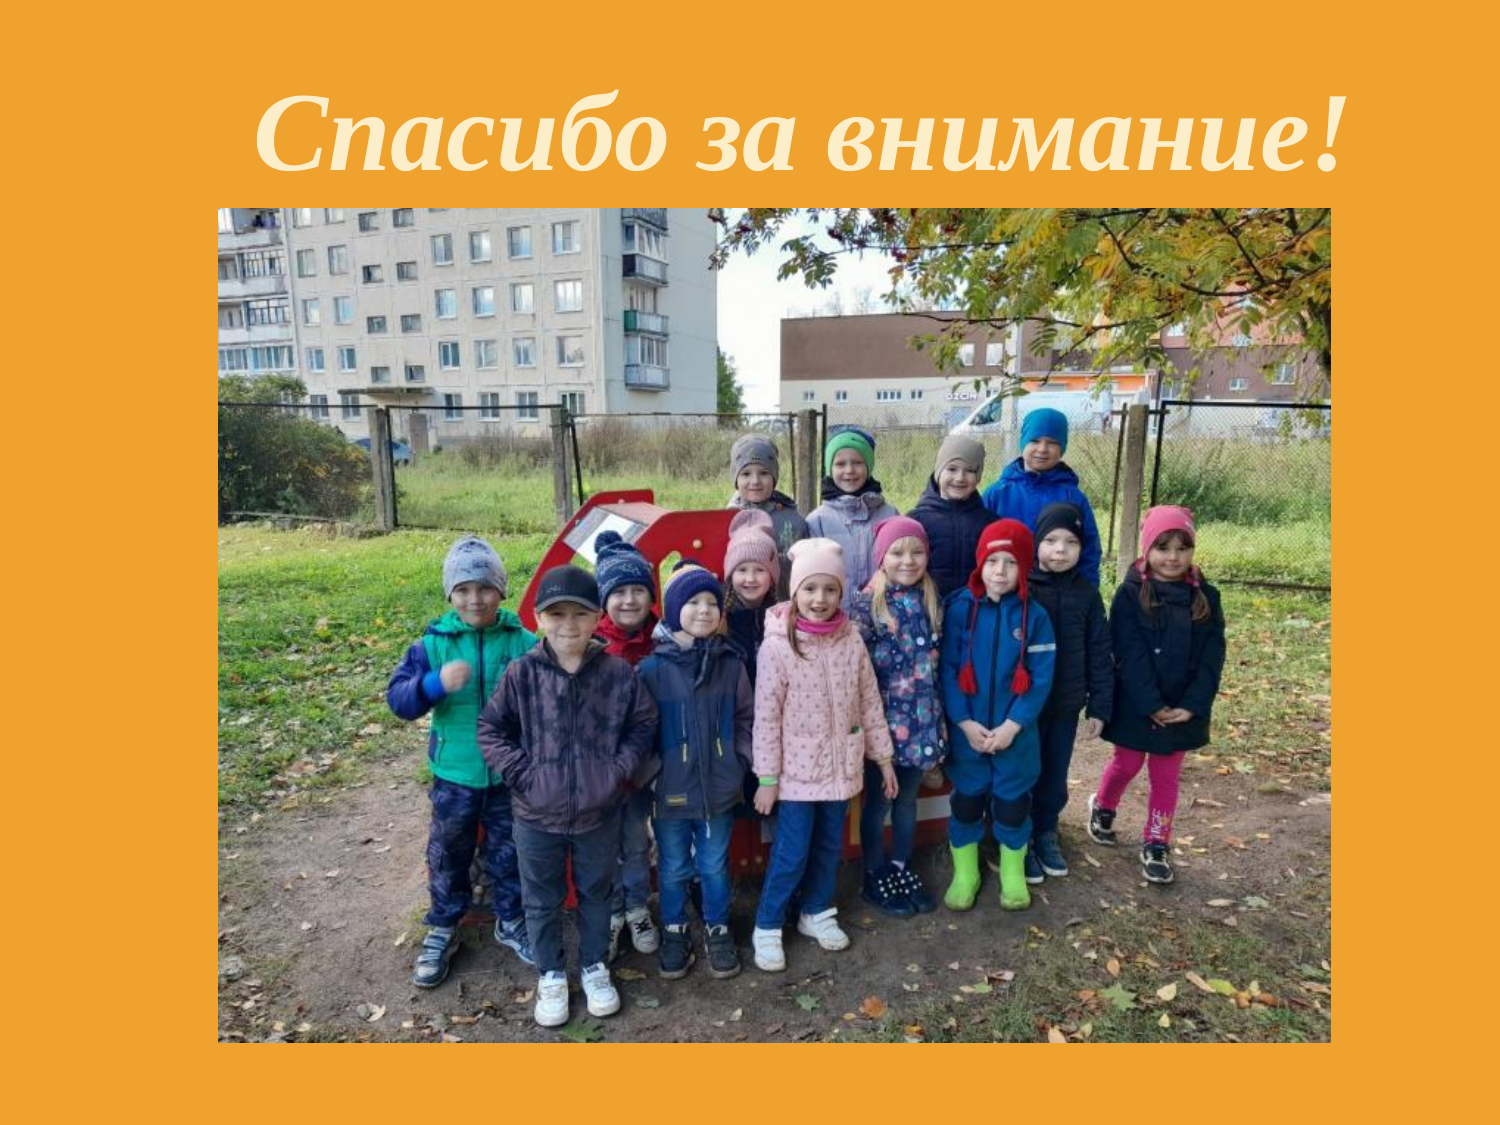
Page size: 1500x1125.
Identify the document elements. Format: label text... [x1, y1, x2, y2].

title Спасибо за внимание! [112, 42, 1496, 209]
picture [218, 207, 1331, 1043]
